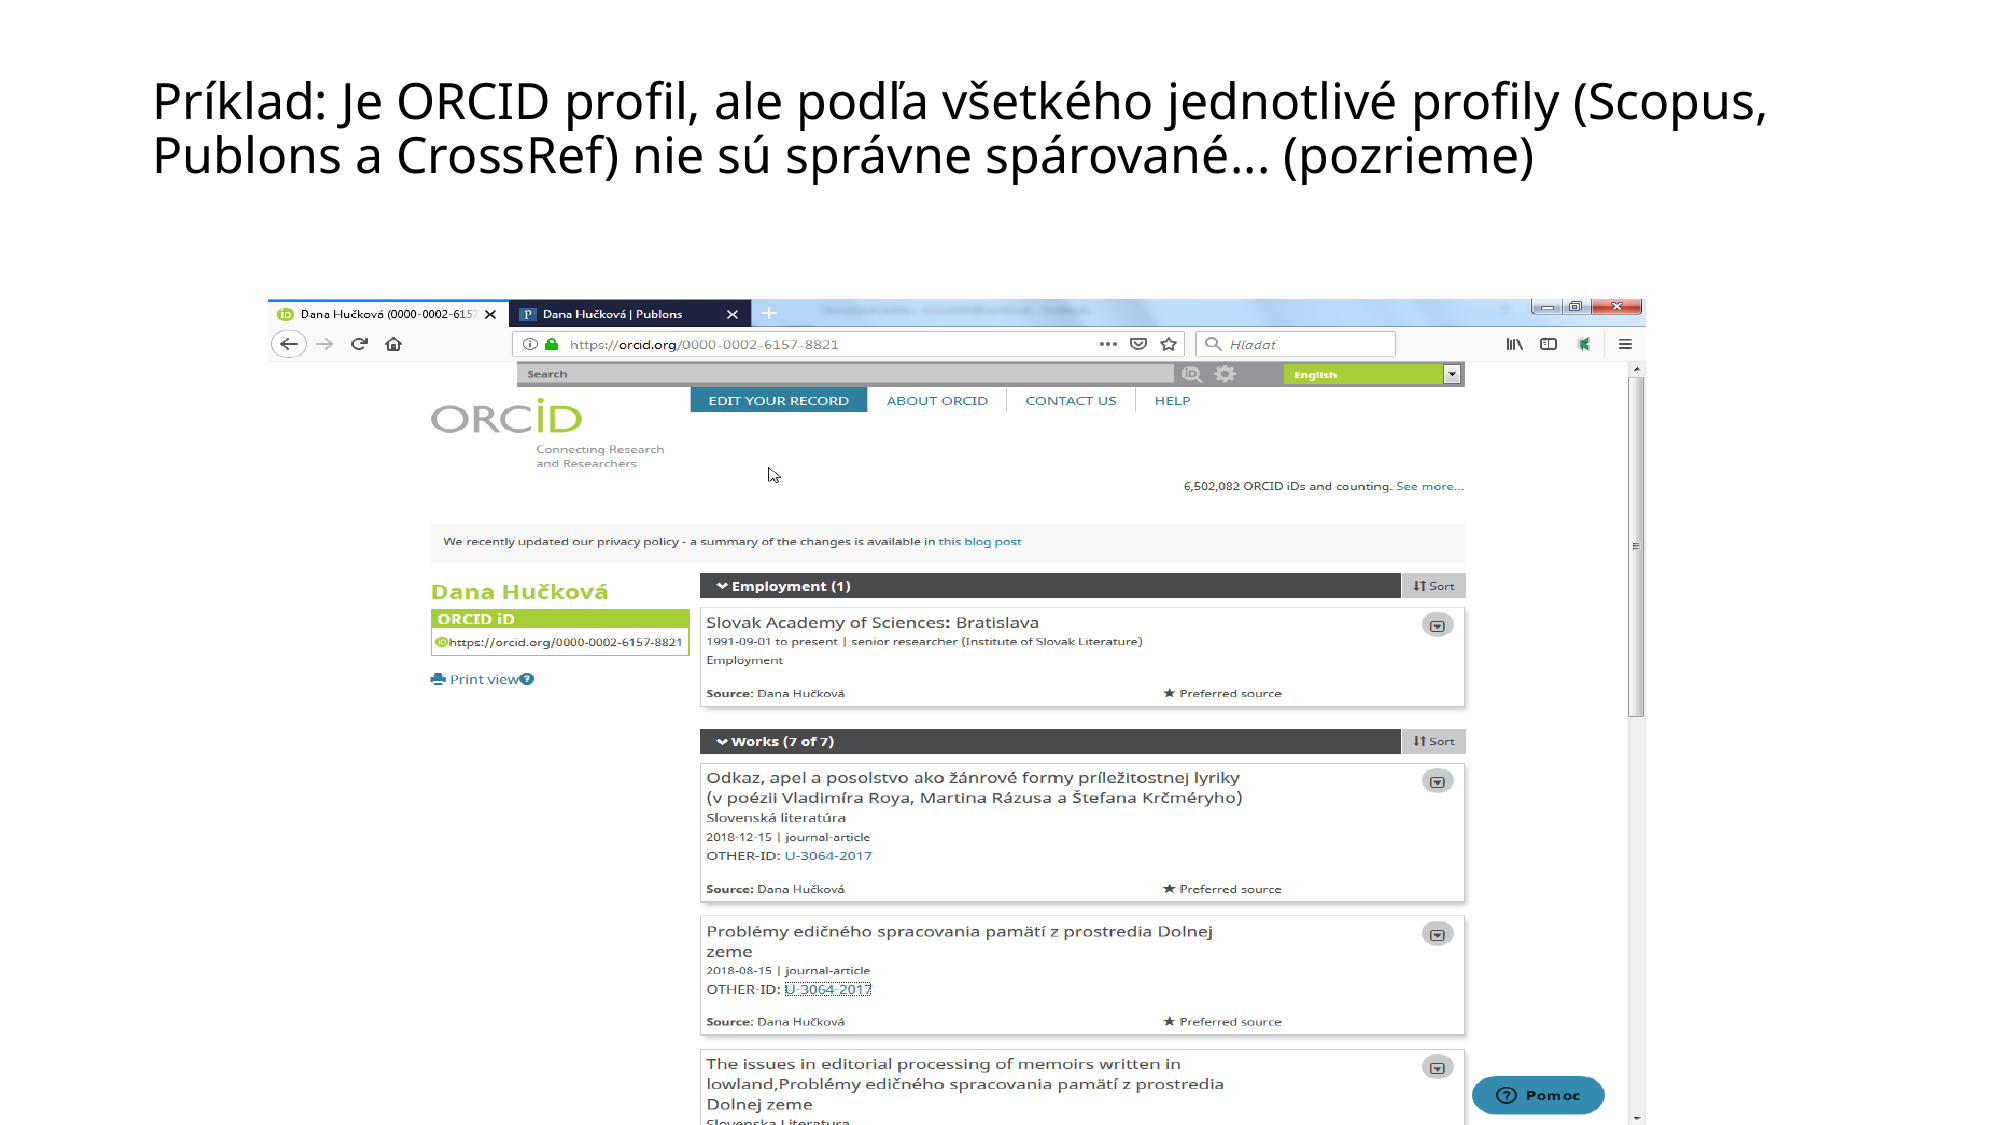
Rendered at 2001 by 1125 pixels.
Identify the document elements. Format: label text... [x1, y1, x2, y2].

title Príklad: Je ORCID profil, ale podľa všetkého jednotlivé profily (Scopus, Publons a CrossRef) nie sú správne spárované... (pozrieme) [137, 59, 1863, 200]
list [268, 299, 1646, 1125]
